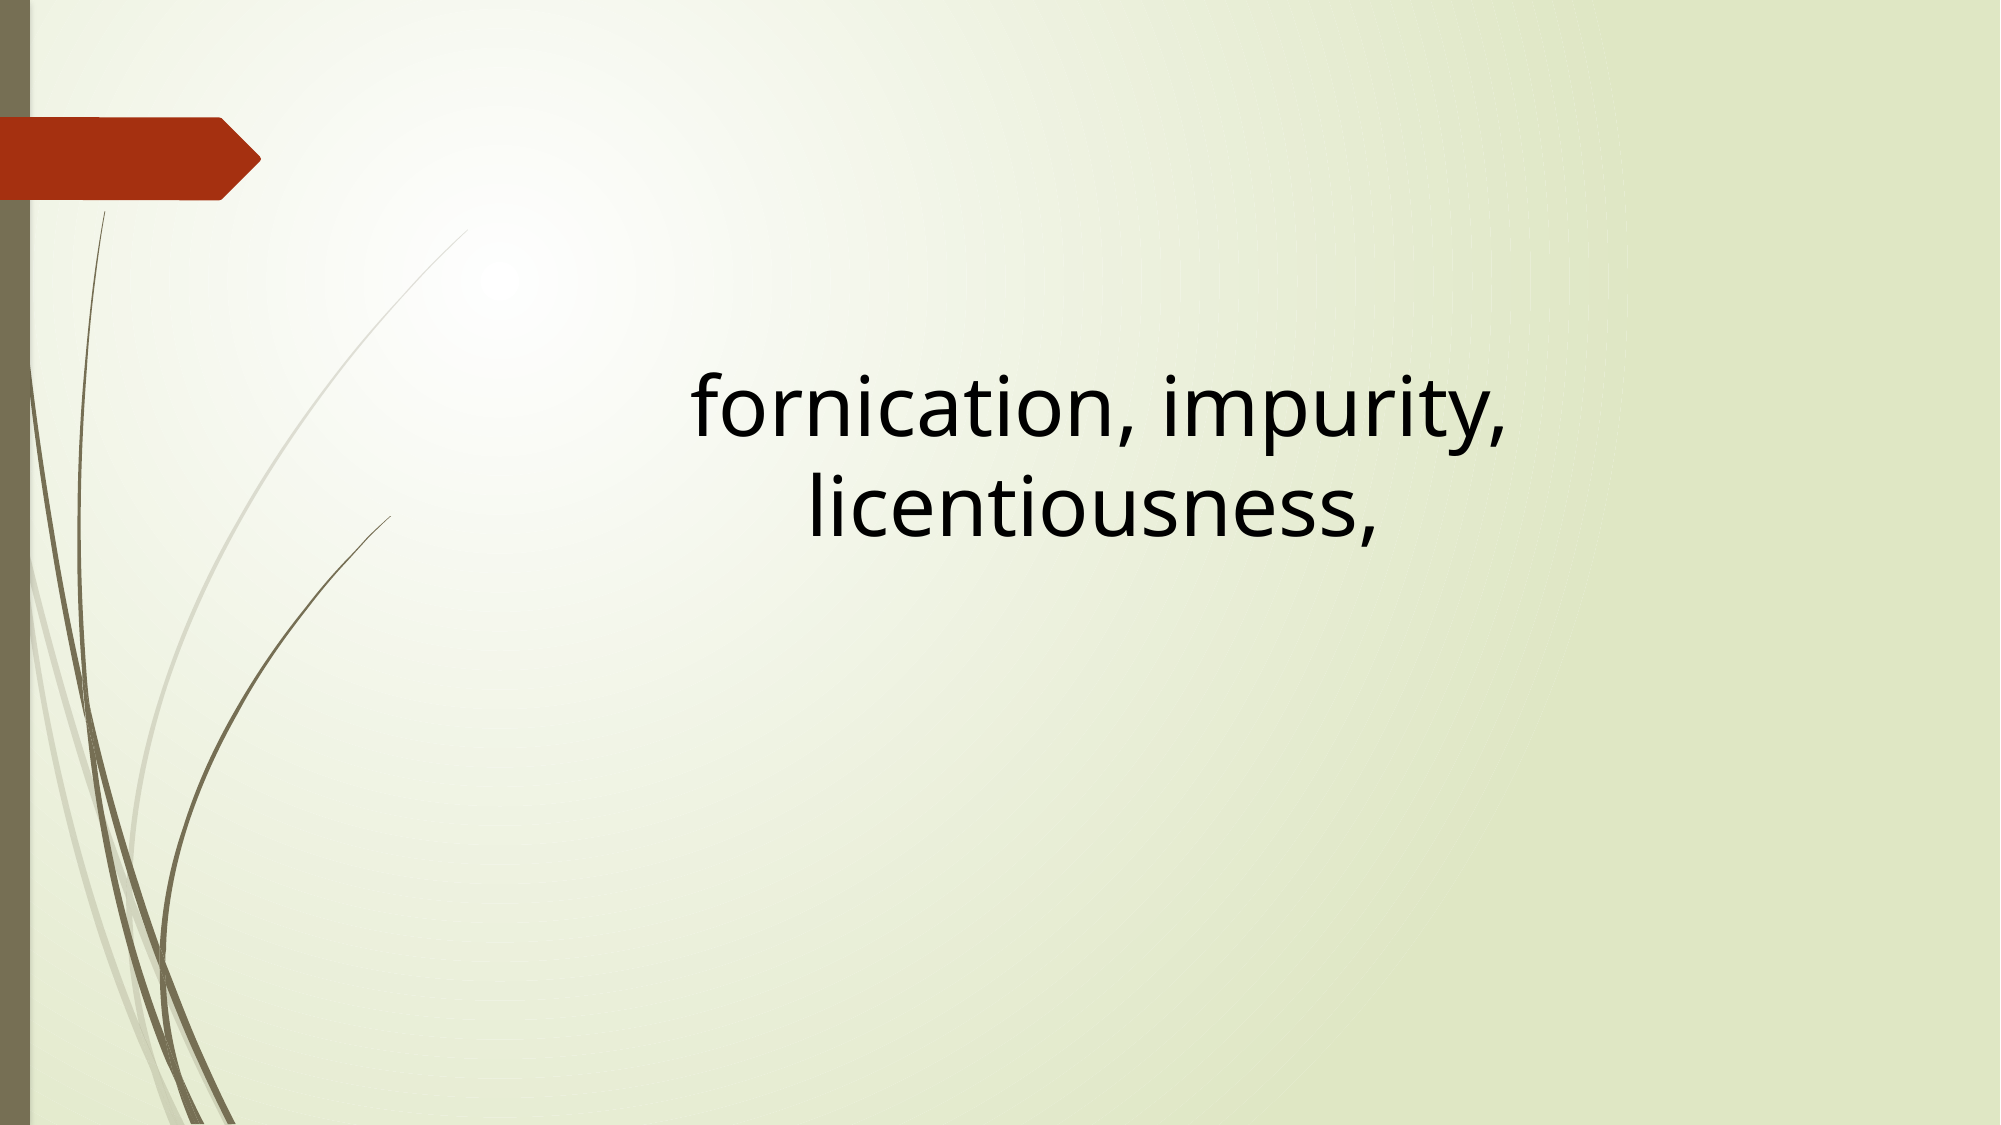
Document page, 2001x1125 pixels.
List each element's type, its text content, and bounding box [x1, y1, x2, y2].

text_box fornication, impurity, licentiousness, [349, 345, 1851, 561]
